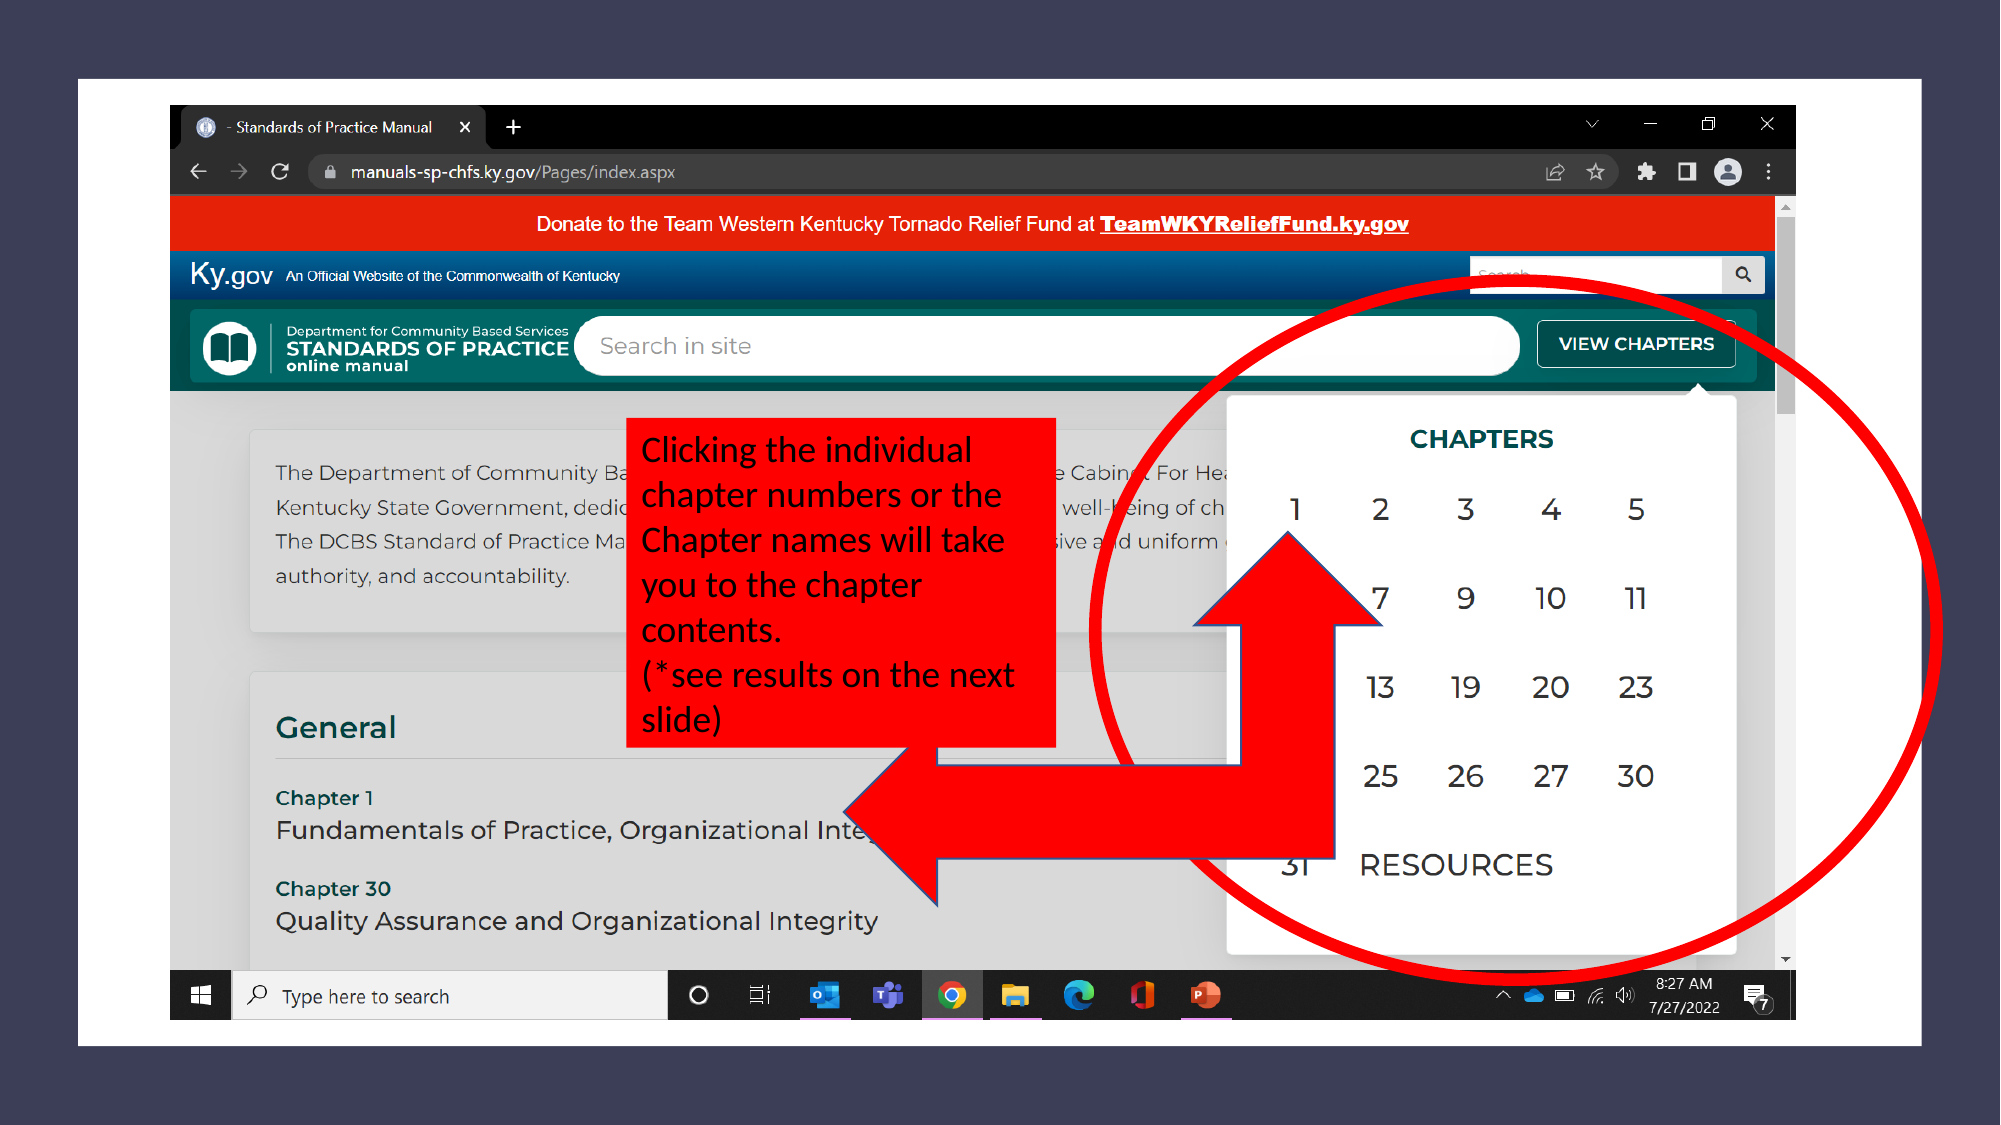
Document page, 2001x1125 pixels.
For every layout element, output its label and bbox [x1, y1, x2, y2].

picture [170, 105, 1796, 1020]
text_box [0, 0, 2000, 1125]
text_box [1796, 368, 1938, 893]
text_box [77, 78, 1923, 1047]
